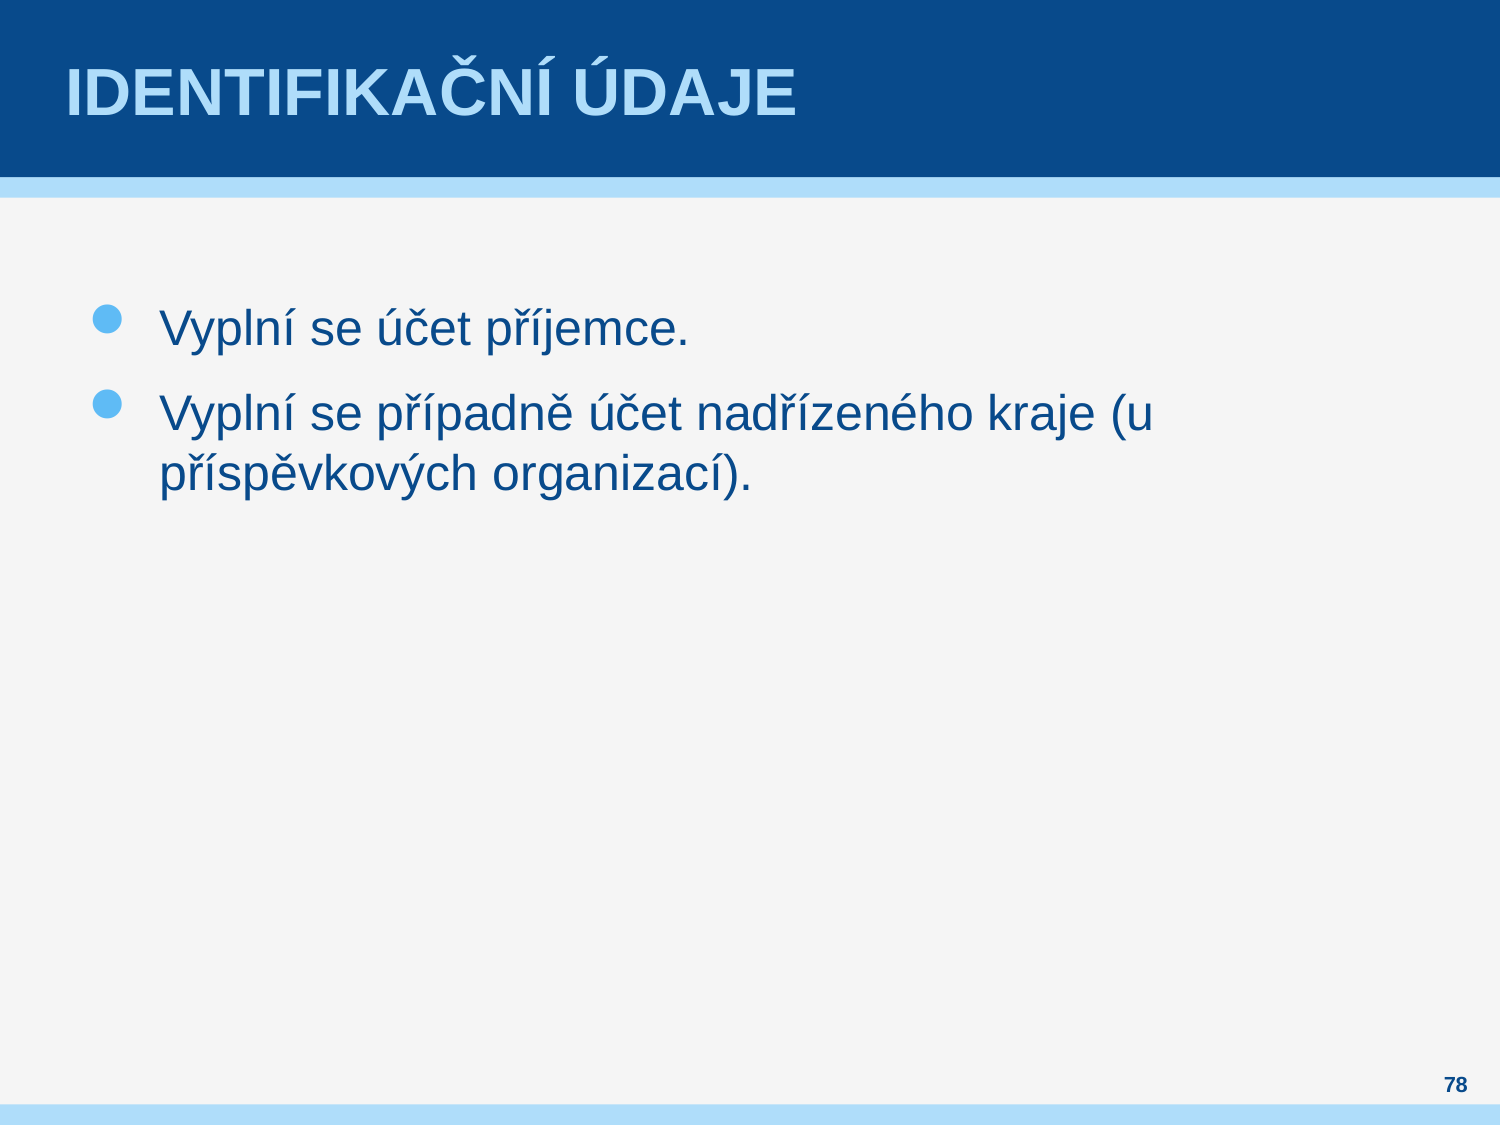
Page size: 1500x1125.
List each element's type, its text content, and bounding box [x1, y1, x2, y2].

list Vyplní se účet příjemce. Vyplní se případně účet nadřízeného kraje (u příspěvkových organizací). [88, 295, 1412, 1004]
slide_number 78 [1417, 1068, 1495, 1099]
title Identifikační údaje [59, 0, 1441, 178]
